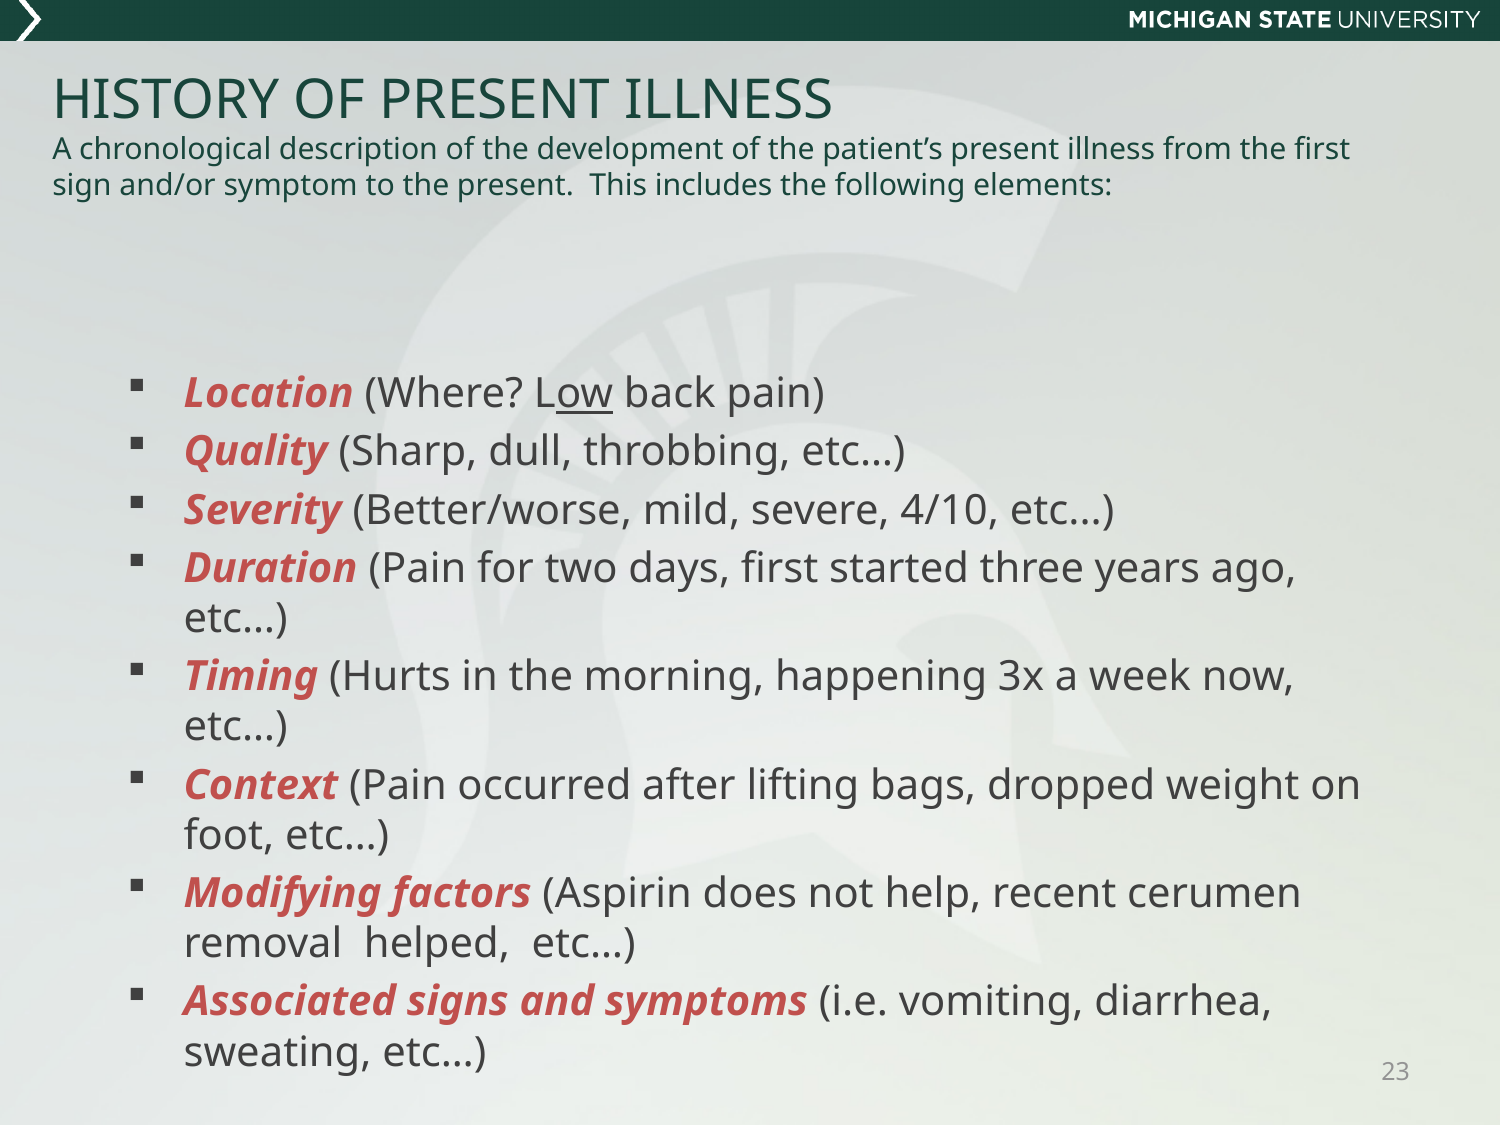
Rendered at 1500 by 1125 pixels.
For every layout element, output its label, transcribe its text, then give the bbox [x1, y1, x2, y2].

title HISTORY OF PRESENT ILLNESS A chronological description of the development of the patient’s present illness from the first sign and/or symptom to the present. This includes the following elements: [37, 56, 1425, 270]
list Location (Where? Low back pain) Quality (Sharp, dull, throbbing, etc…) Severity (Better/worse, mild, severe, 4/10, etc...) Duration (Pain for two days, first started three years ago, etc…) Timing (Hurts in the morning, happening 3x a week now, etc…) Context (Pain occurred after lifting bags, dropped weight on foot, etc…) Modifying factors (Aspirin does not help, recent cerumen removal helped, etc…) Associated signs and symptoms (i.e. vomiting, diarrhea, sweating, etc…) [112, 299, 1388, 1063]
slide_number 23 [1074, 1042, 1425, 1103]
picture [0, 0, 1500, 1125]
